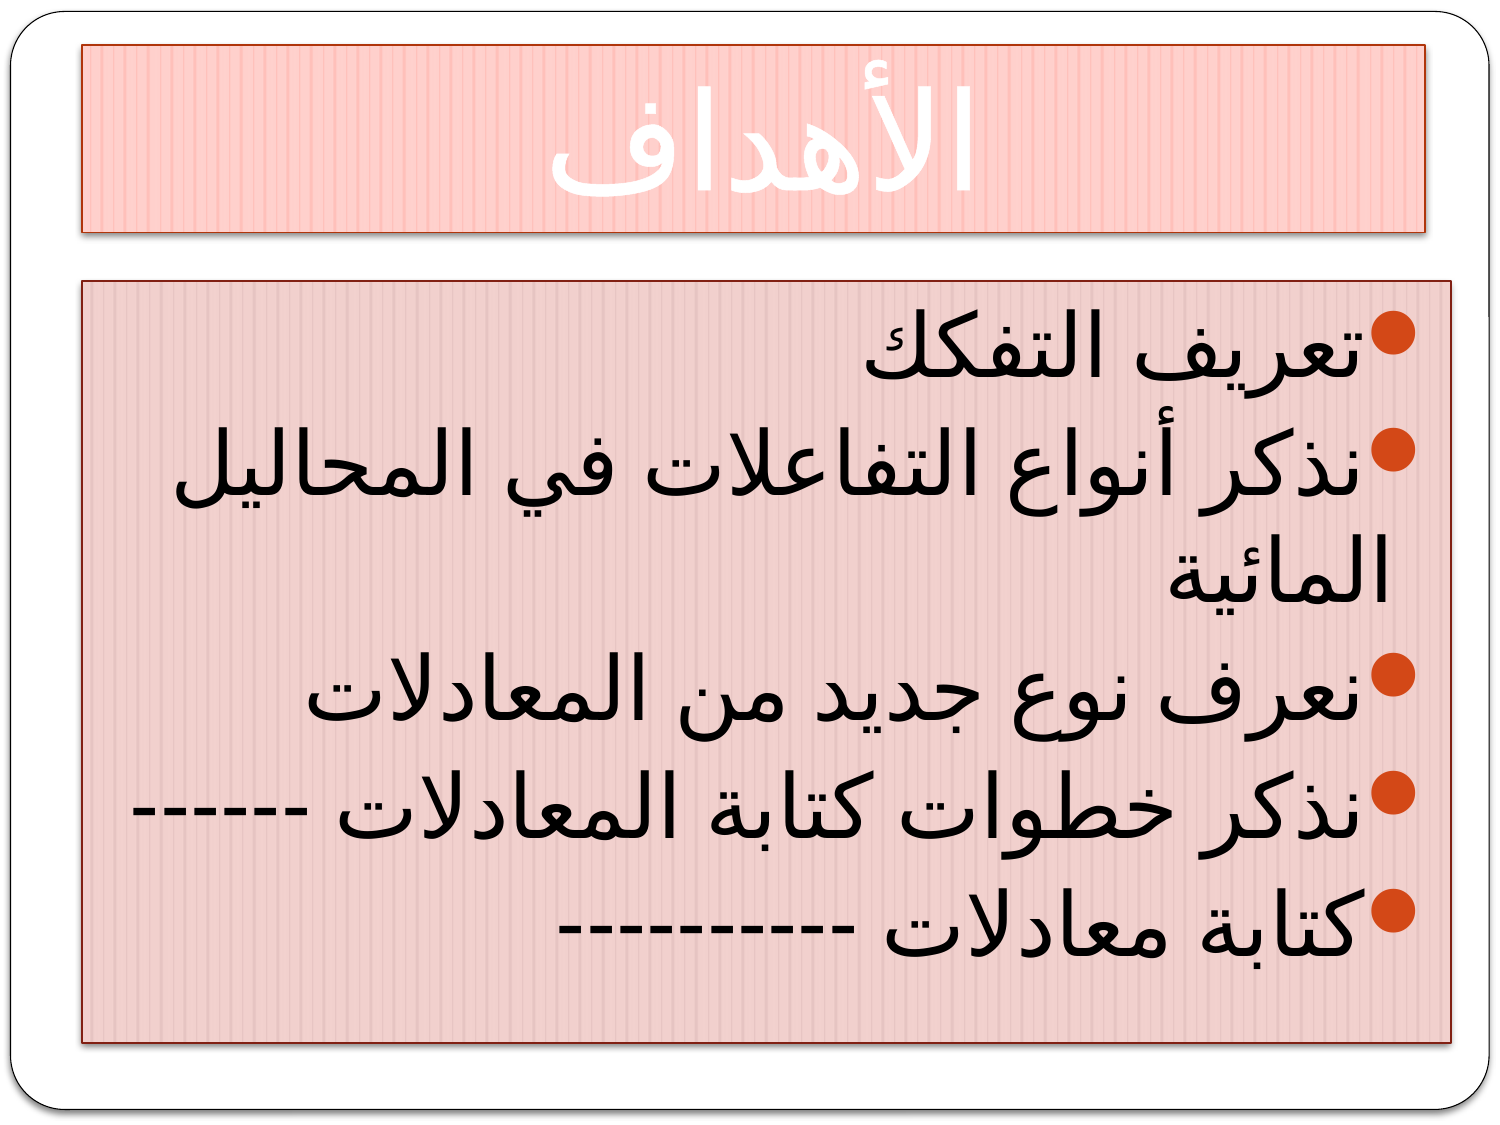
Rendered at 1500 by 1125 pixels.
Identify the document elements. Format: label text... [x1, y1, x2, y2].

list تعريف التفكك نذكر أنواع التفاعلات في المحاليل المائية نعرف نوع جديد من المعادلات نذكر خطوات كتابة المعادلات ------ كتابة معادلات ---------- [81, 280, 1452, 1044]
title الأهداف [81, 44, 1426, 233]
